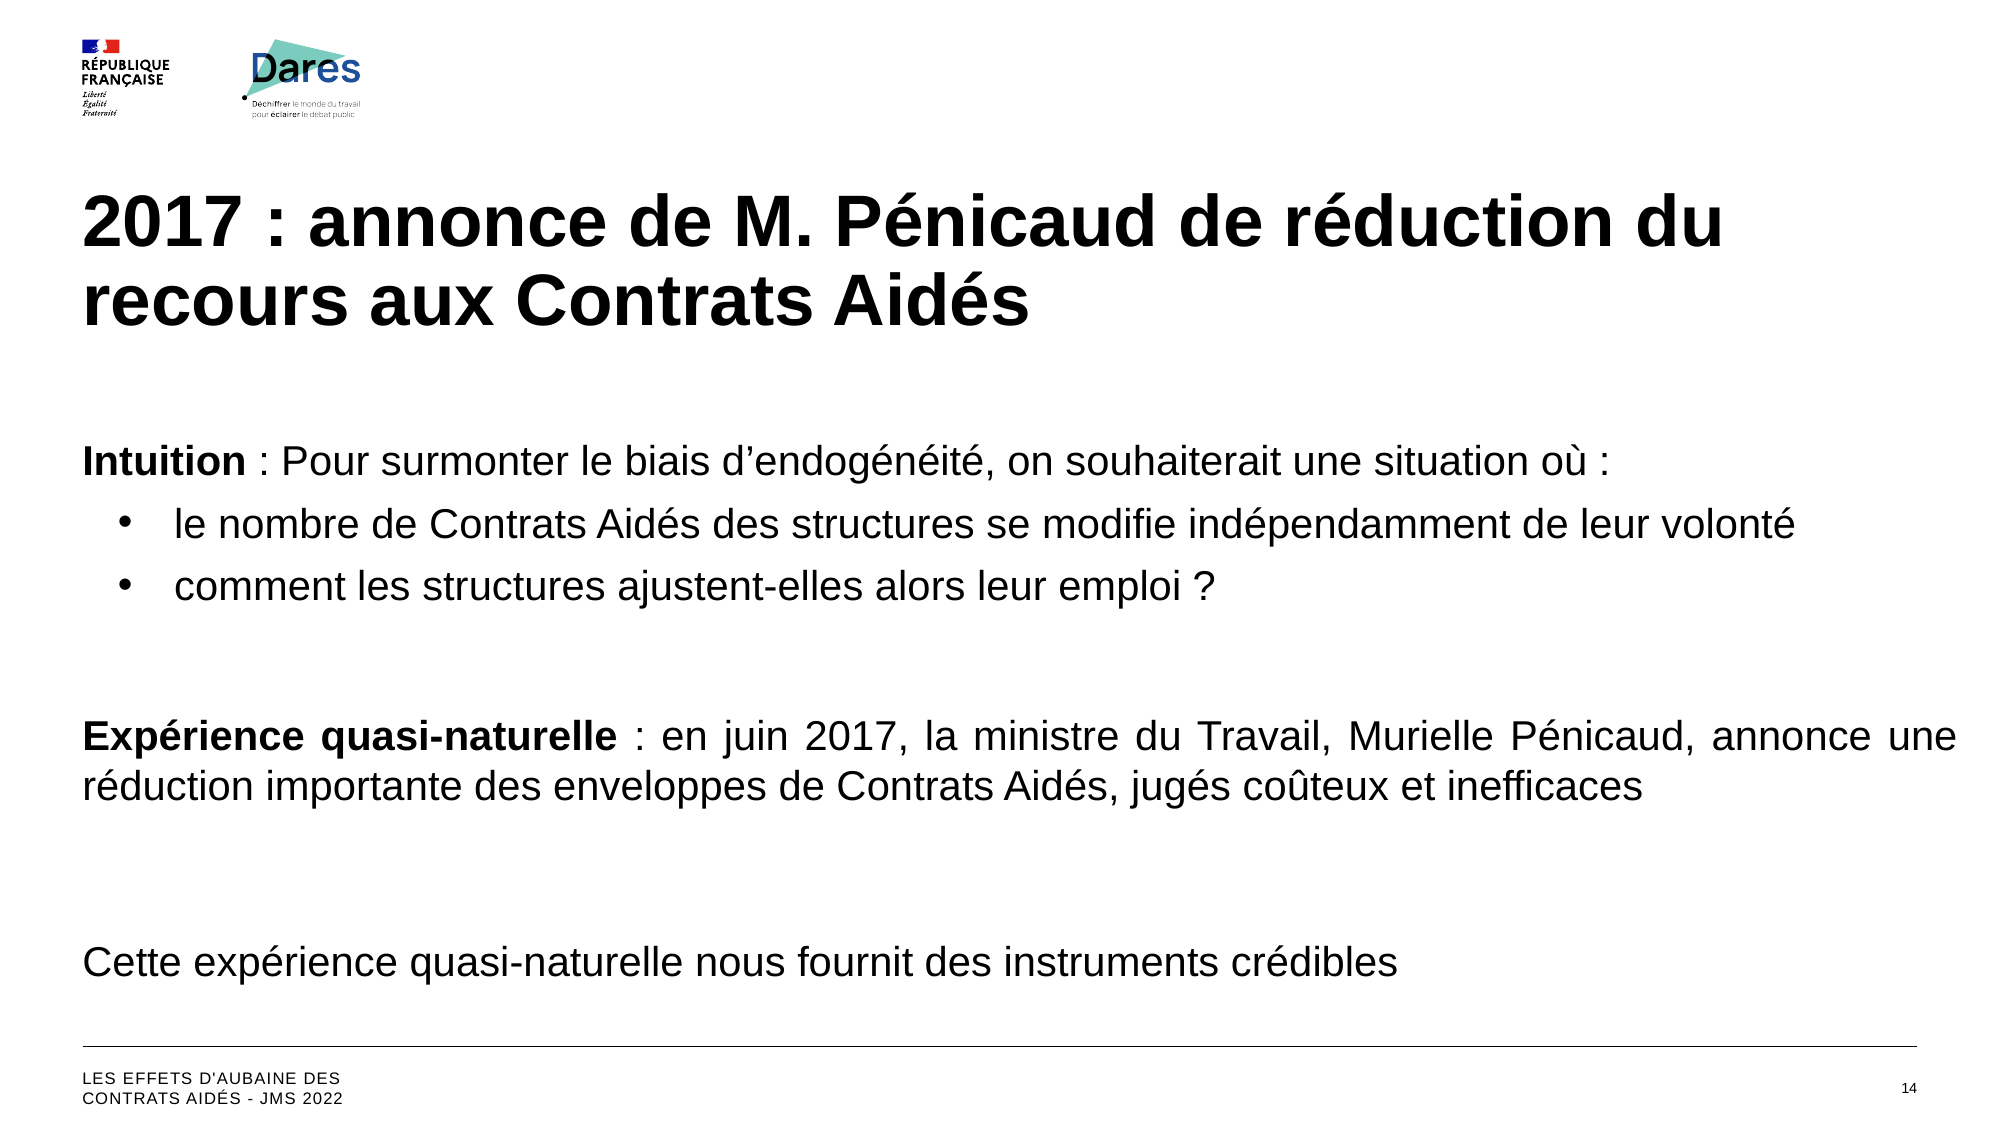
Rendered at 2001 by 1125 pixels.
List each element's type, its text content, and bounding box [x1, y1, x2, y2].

footer Les effets d'aubaine des contrats aidés - JMS 2022 [82, 1077, 445, 1098]
picture [242, 39, 360, 119]
list Intuition : Pour surmonter le biais d’endogénéité, on souhaiterait une situation où : le nombre de Contrats Aidés des structures se modifie indépendamment de leur volonté comment les structures ajustent-elles alors leur emploi ? Expérience quasi-naturelle : en juin 2017, la ministre du Travail, Murielle Pénicaud, annonce une réduction importante des enveloppes de Contrats Aidés, jugés coûteux et inefficaces Cette expérience quasi-naturelle nous fournit des instruments crédibles [82, 434, 1959, 1000]
slide_number 14 [1891, 1078, 1918, 1097]
title 2017 : annonce de M. Pénicaud de réduction du recours aux Contrats Aidés [82, 183, 1918, 329]
